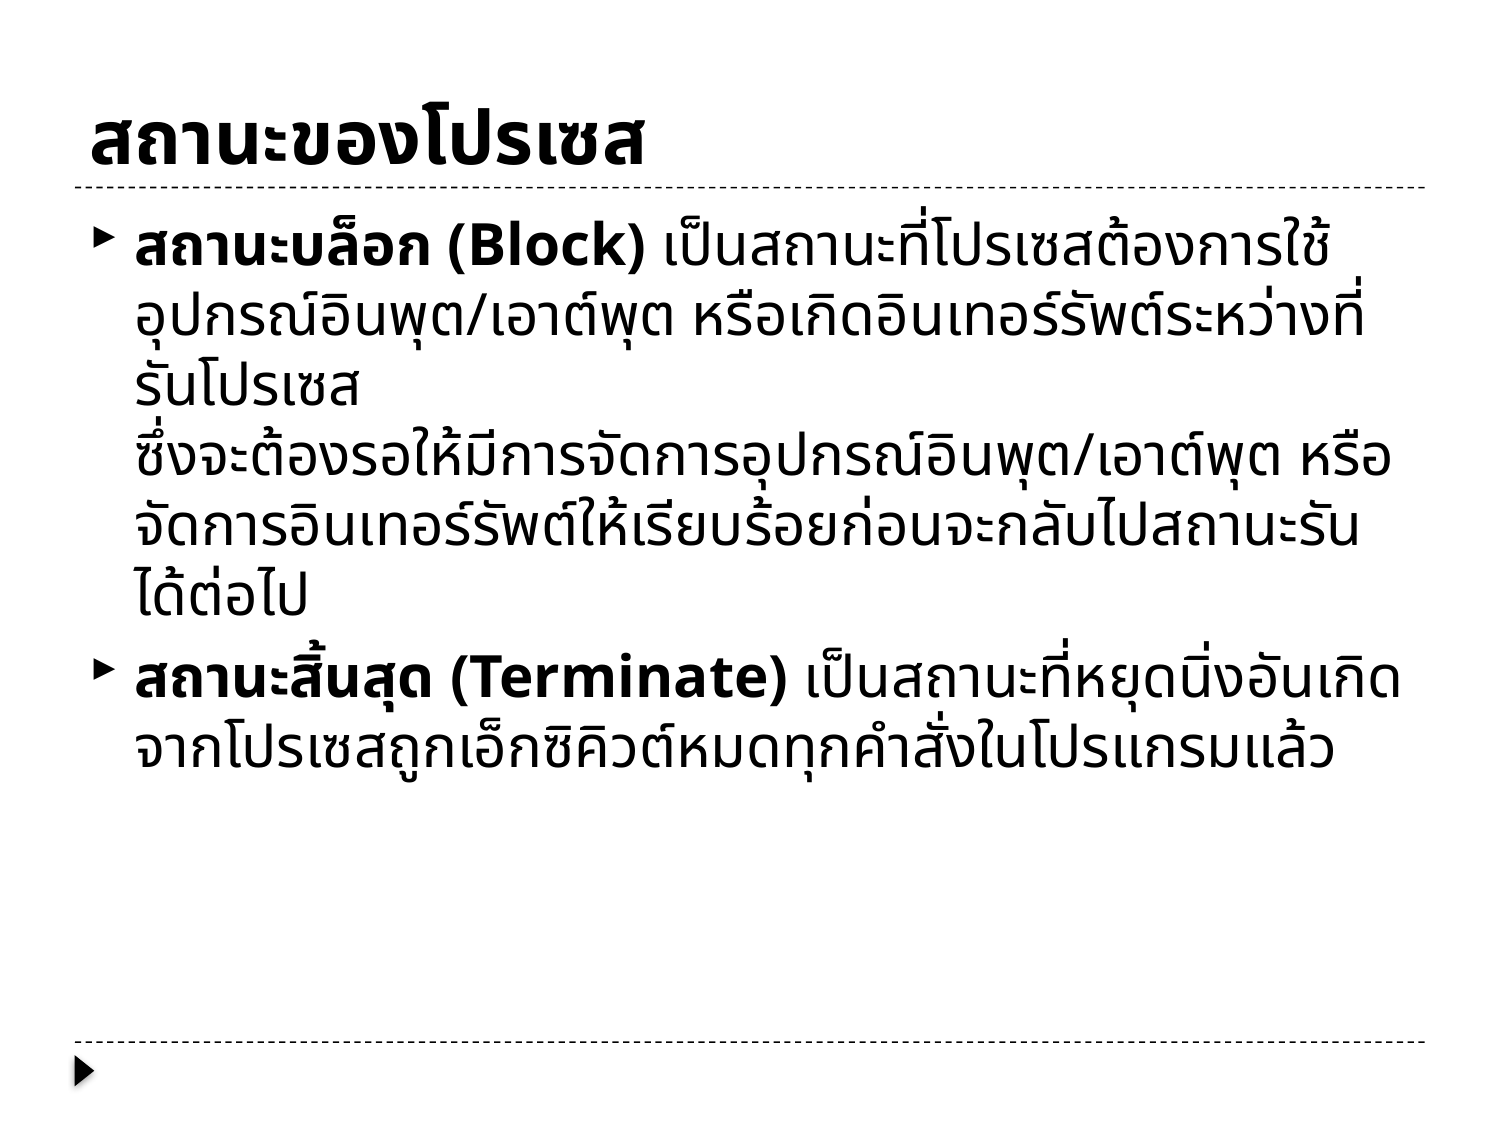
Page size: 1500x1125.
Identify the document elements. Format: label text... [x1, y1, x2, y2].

list สถานะบล็อก (Block) เป็นสถานะที่โปรเซสต้องการใช้อุปกรณ์อินพุต/เอาต์พุต หรือเกิดอินเทอร์รัพต์ระหว่างที่รันโปรเซส ซึ่งจะต้องรอให้มีการจัดการอุปกรณ์อินพุต/เอาต์พุต หรือจัดการอินเทอร์รัพต์ให้เรียบร้อยก่อนจะกลับไปสถานะรันได้ต่อไป สถานะสิ้นสุด (Terminate) เป็นสถานะที่หยุดนิ่งอันเกิดจากโปรเซสถูกเอ็กซิคิวต์หมดทุกคำสั่งในโปรแกรมแล้ว [75, 200, 1425, 1010]
title สถานะของโปรเซส [75, 24, 1425, 188]
